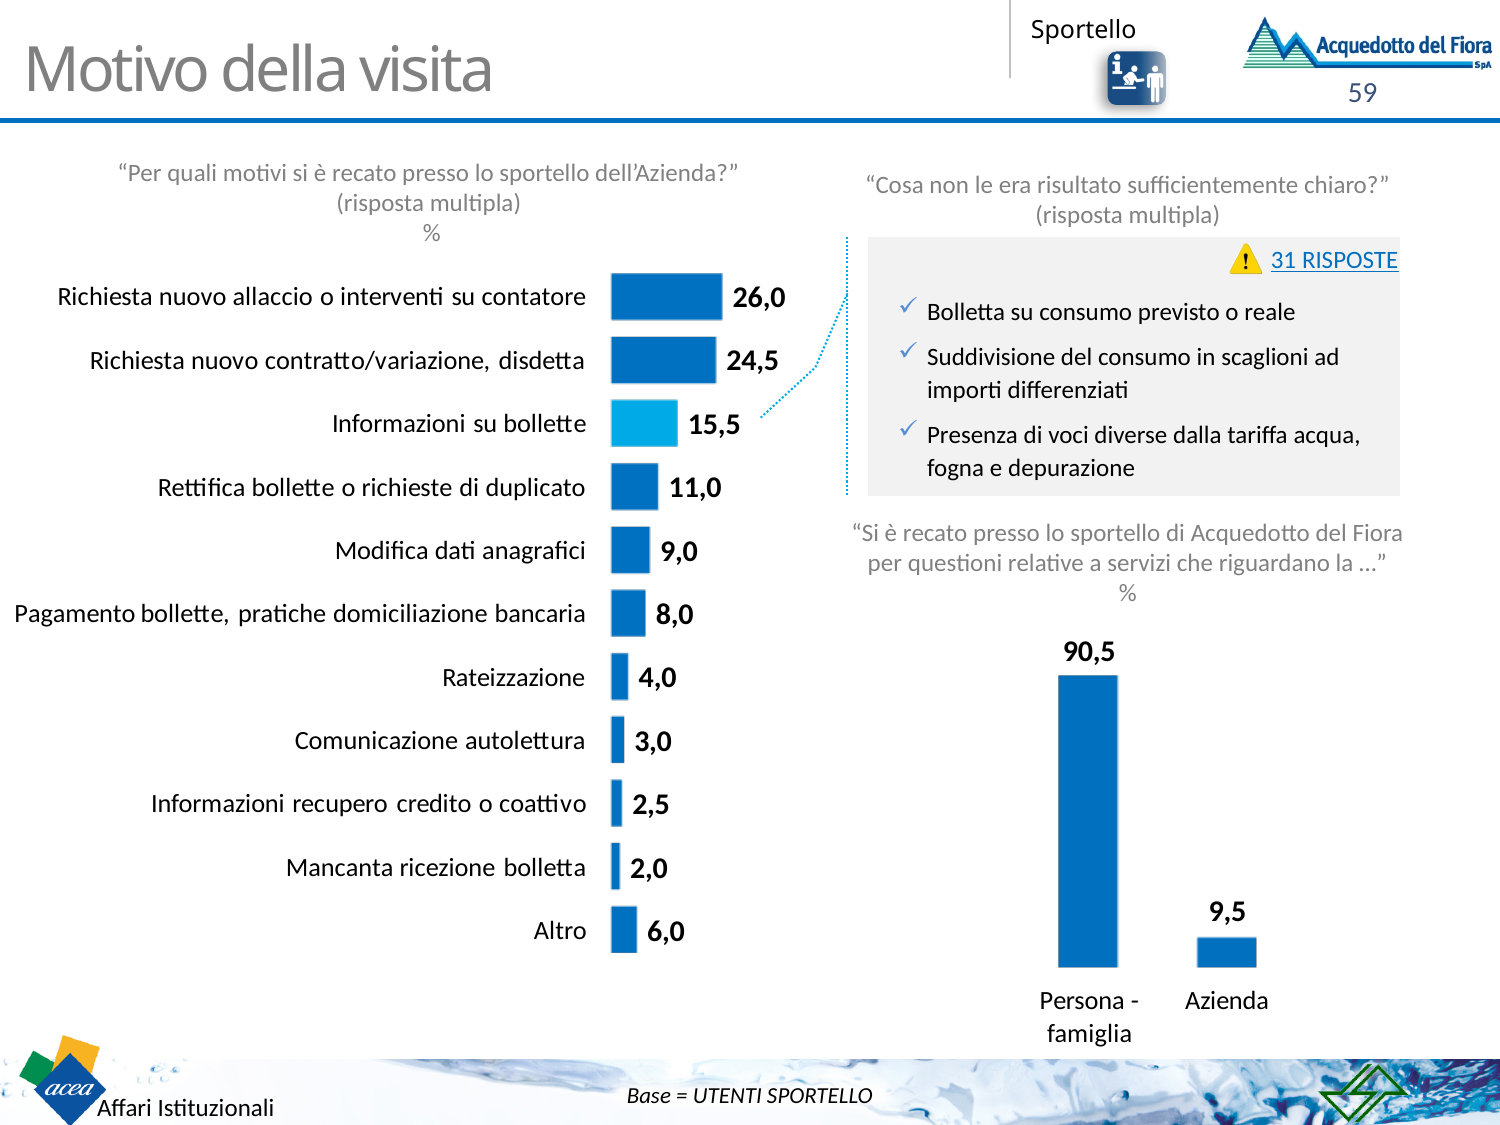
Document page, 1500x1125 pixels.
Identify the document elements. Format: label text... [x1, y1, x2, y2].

picture [0, 1042, 404, 1125]
text_box Bolletta su consumo previsto o reale Suddivisione del consumo in scaglioni ad importi differenziati Presenza di voci diverse dalla tariffa acqua, fogna e depurazione [1227, 290, 1400, 496]
text_box “Cosa non le era risultato sufficientemente chiaro?” (risposta multipla) [820, 161, 1435, 236]
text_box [0, 234, 1223, 1042]
text_box “Per quali motivi si è recato presso lo sportello dell’Azienda?” (risposta multipla) % [0, 149, 870, 233]
text_box “Si è recato presso lo sportello di Acquedotto del Fiora per questioni relative a servizi che riguardano la …” % [1227, 509, 1435, 604]
title Motivo della visita [0, 18, 1459, 114]
picture [1234, 4, 1500, 88]
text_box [1229, 236, 1449, 283]
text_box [404, 606, 1500, 1125]
